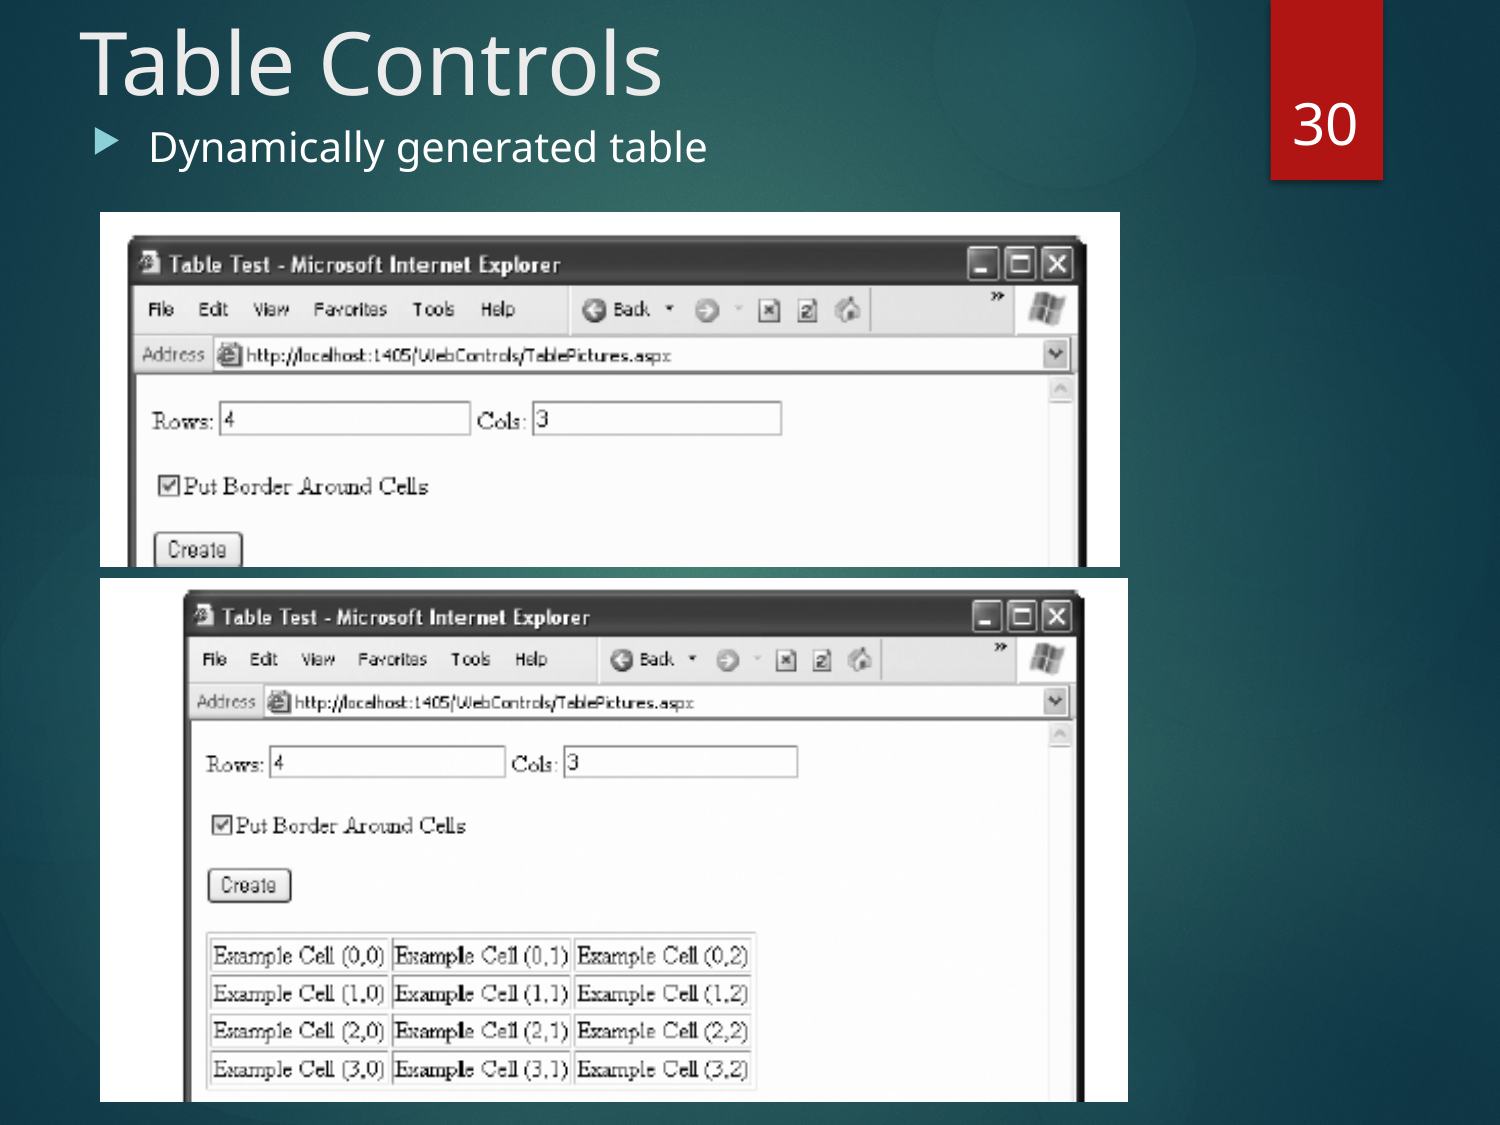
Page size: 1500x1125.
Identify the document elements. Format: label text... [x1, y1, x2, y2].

title Table Controls [64, 0, 1500, 91]
picture [100, 578, 1129, 1102]
picture [99, 212, 1121, 567]
slide_number 30 [1273, 48, 1378, 175]
list Dynamically generated table [76, 113, 1500, 1094]
